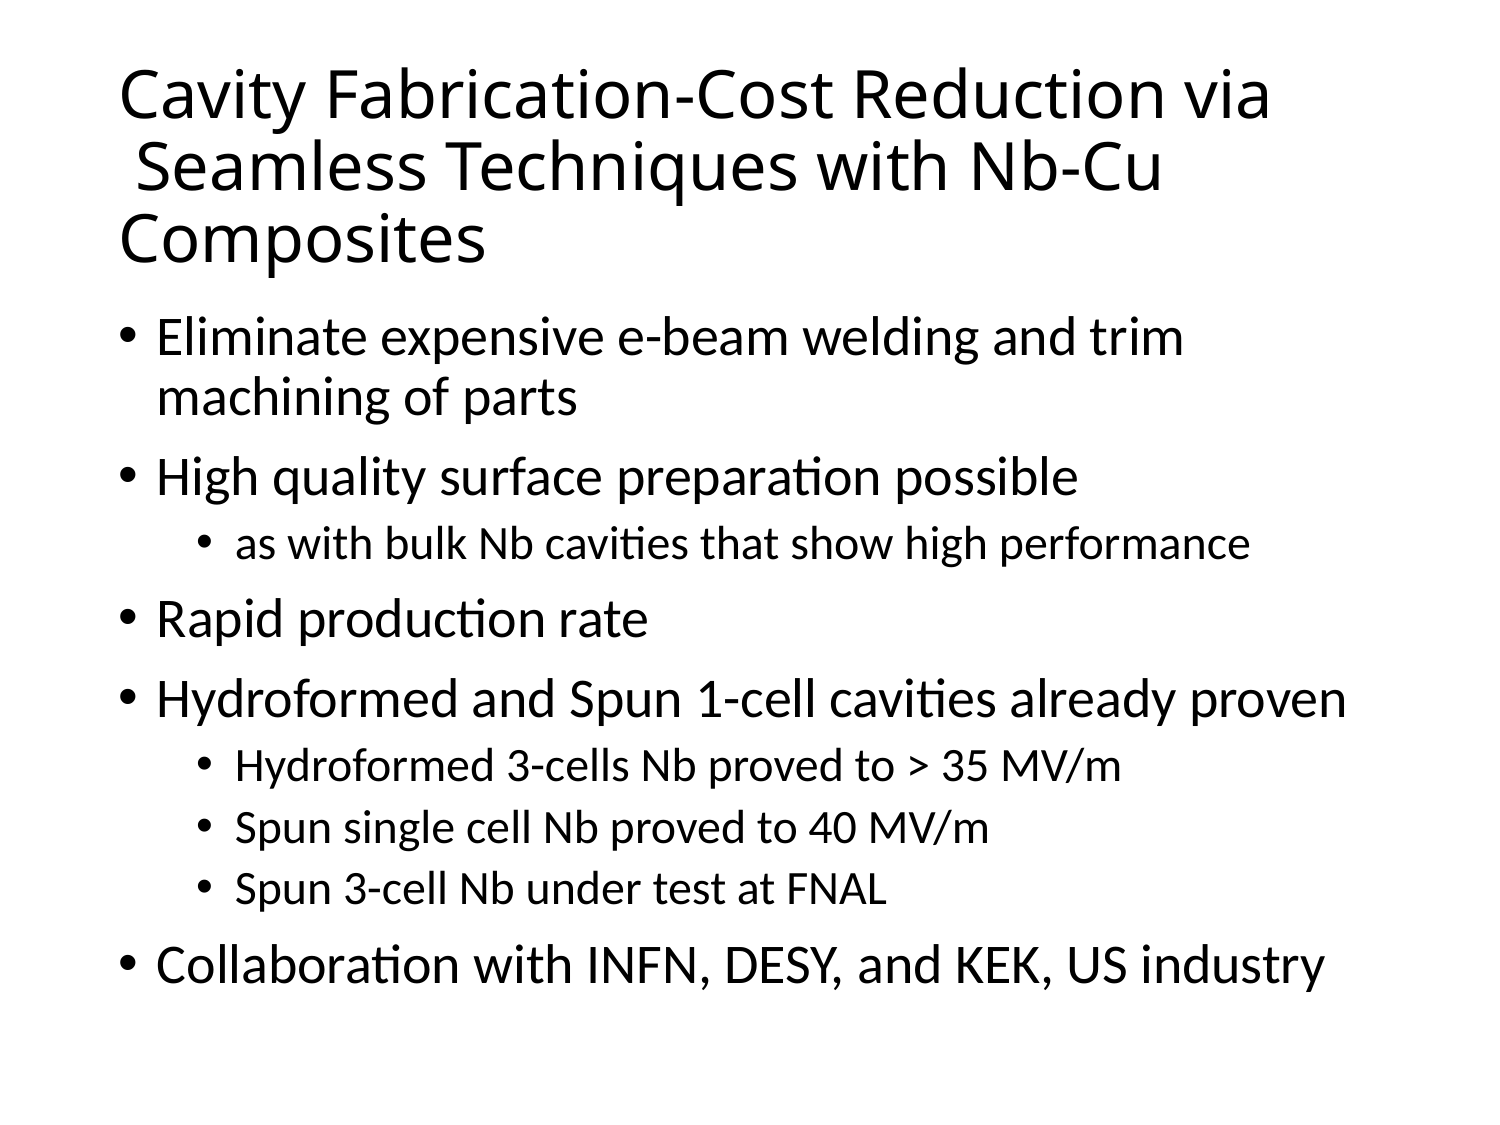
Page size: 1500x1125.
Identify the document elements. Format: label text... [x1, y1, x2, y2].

title Cavity Fabrication-Cost Reduction via Seamless Techniques with Nb-Cu Composites [103, 59, 1397, 278]
list Eliminate expensive e-beam welding and trim machining of parts High quality surface preparation possible as with bulk Nb cavities that show high performance Rapid production rate Hydroformed and Spun 1-cell cavities already proven Hydroformed 3-cells Nb proved to > 35 MV/m Spun single cell Nb proved to 40 MV/m Spun 3-cell Nb under test at FNAL Collaboration with INFN, DESY, and KEK, US industry [103, 299, 1397, 1014]
